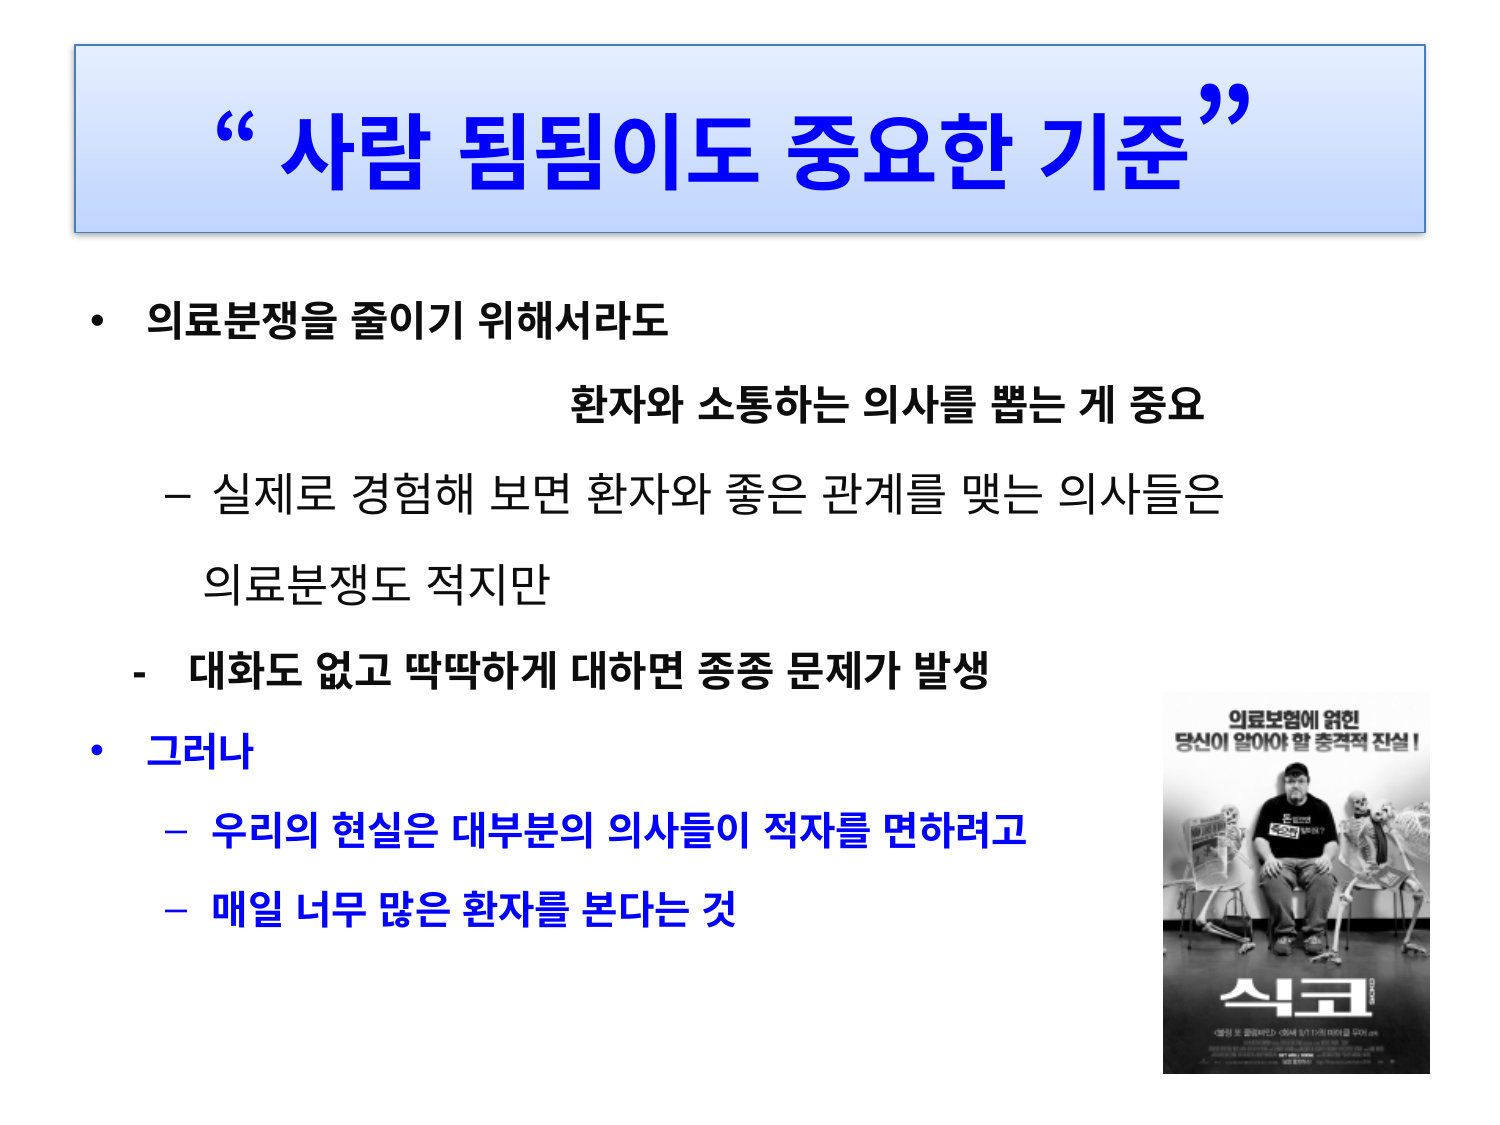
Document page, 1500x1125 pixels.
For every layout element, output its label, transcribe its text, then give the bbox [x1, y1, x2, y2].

picture [1163, 692, 1430, 1074]
title “사람 됨됨이도 중요한 기준” [74, 44, 1426, 233]
list 의료분쟁을 줄이기 위해서라도 환자와 소통하는 의사를 뽑는 게 중요 실제로 경험해 보면 환자와 좋은 관계를 맺는 의사들은 의료분쟁도 적지만 - 대화도 없고 딱딱하게 대하면 종종 문제가 발생 그러나 우리의 현실은 대부분의 의사들이 적자를 면하려고 매일 너무 많은 환자를 본다는 것 [75, 262, 1425, 1071]
